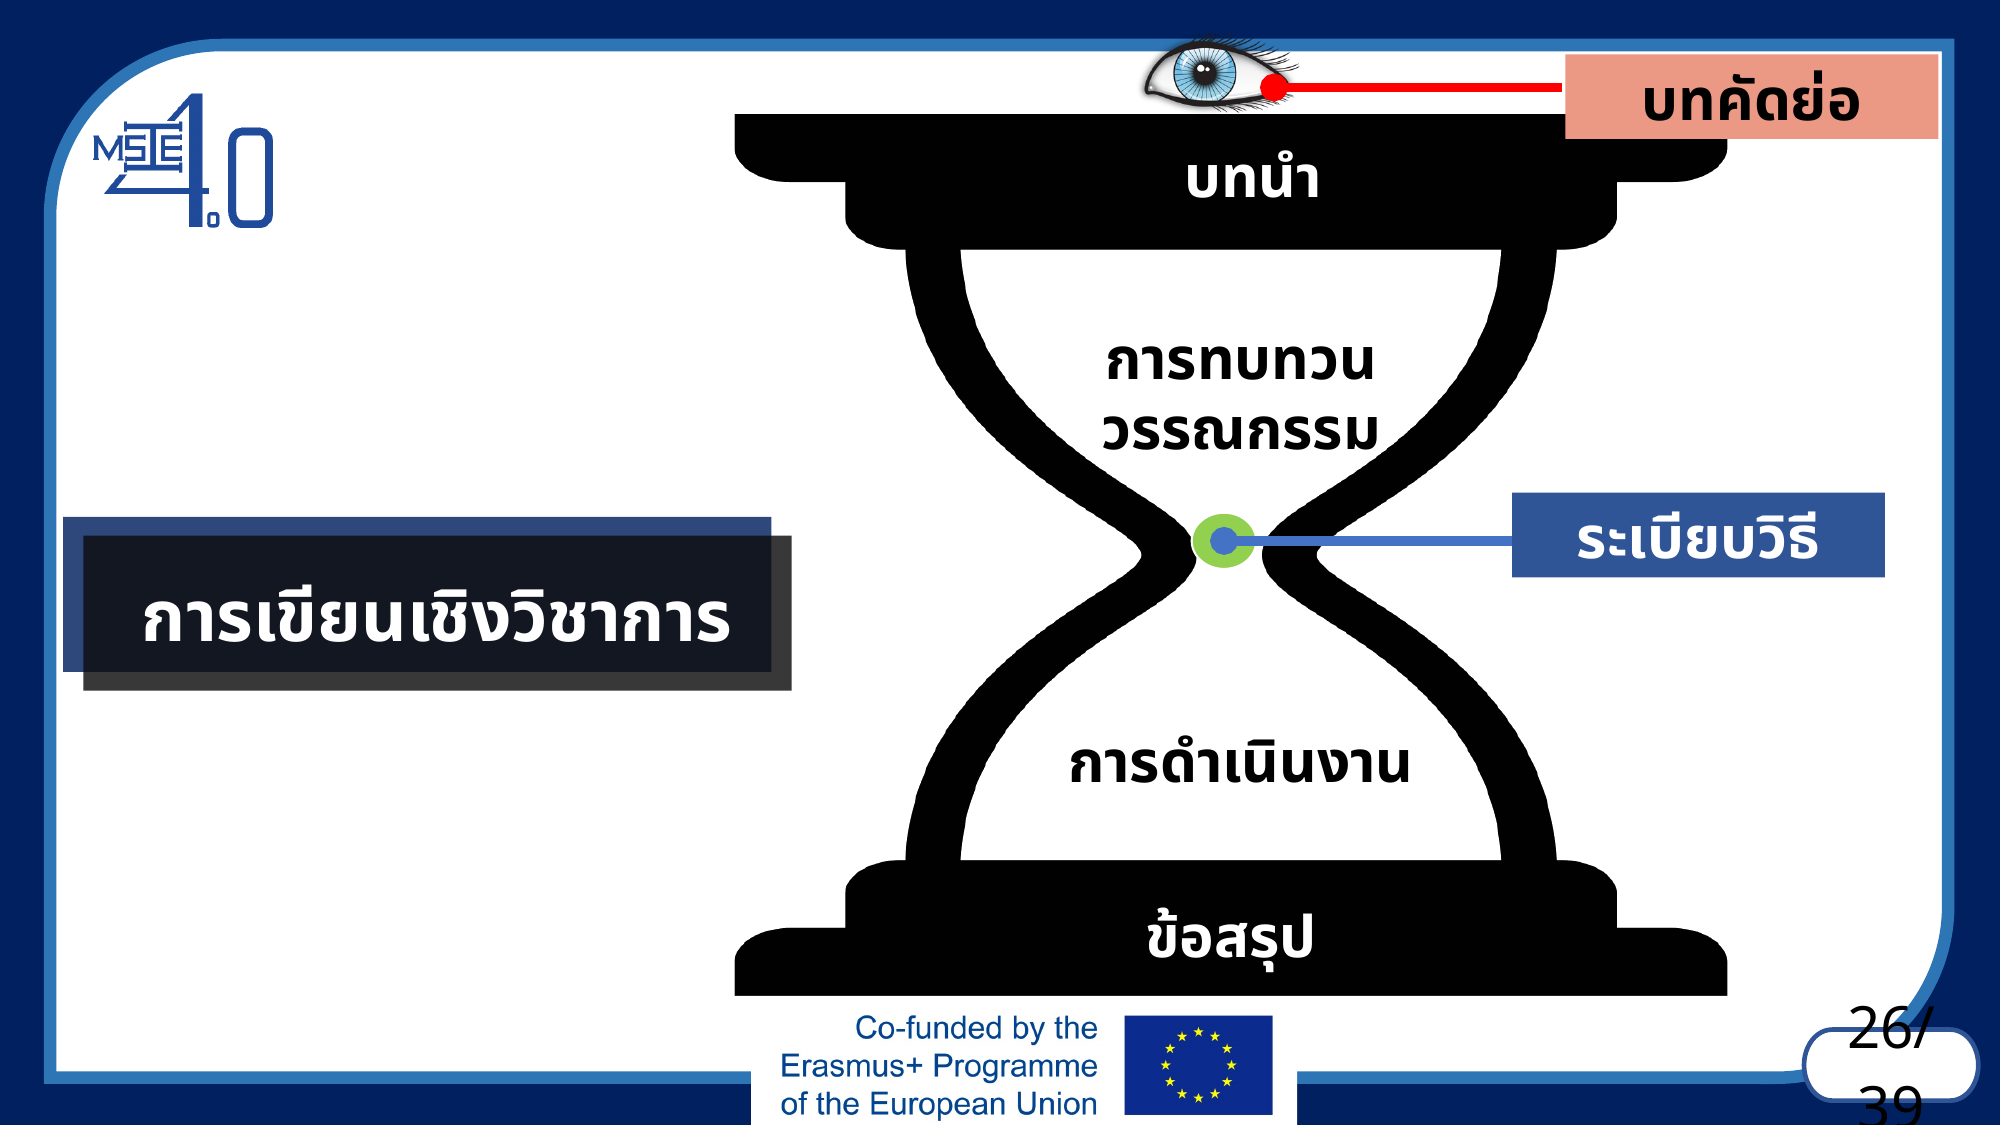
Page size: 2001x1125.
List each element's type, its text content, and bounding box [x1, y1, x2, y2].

text_box 26/39 [1802, 1028, 1980, 1102]
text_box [62, 516, 513, 691]
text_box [513, 22, 1969, 1009]
picture [751, 1009, 1298, 1125]
